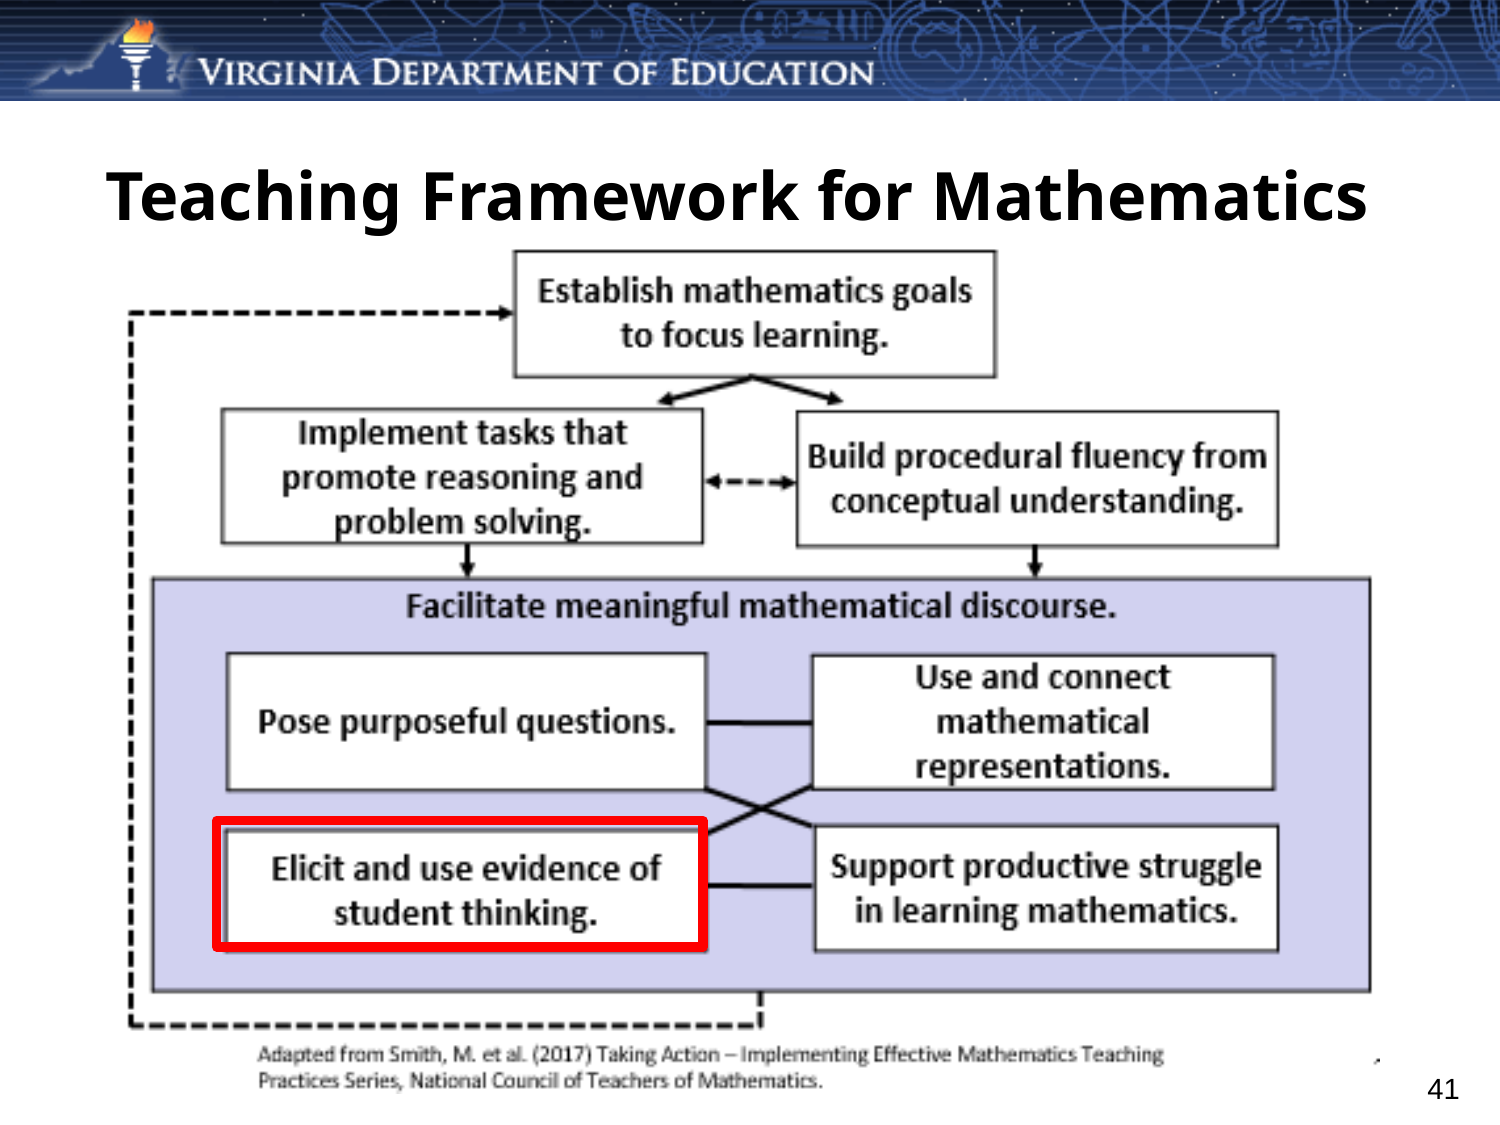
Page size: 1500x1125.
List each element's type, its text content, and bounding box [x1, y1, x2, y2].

picture [115, 235, 1380, 1095]
title Teaching Framework for Mathematics [0, 99, 1475, 288]
picture [0, 0, 1500, 101]
slide_number 41 [1125, 1062, 1475, 1125]
